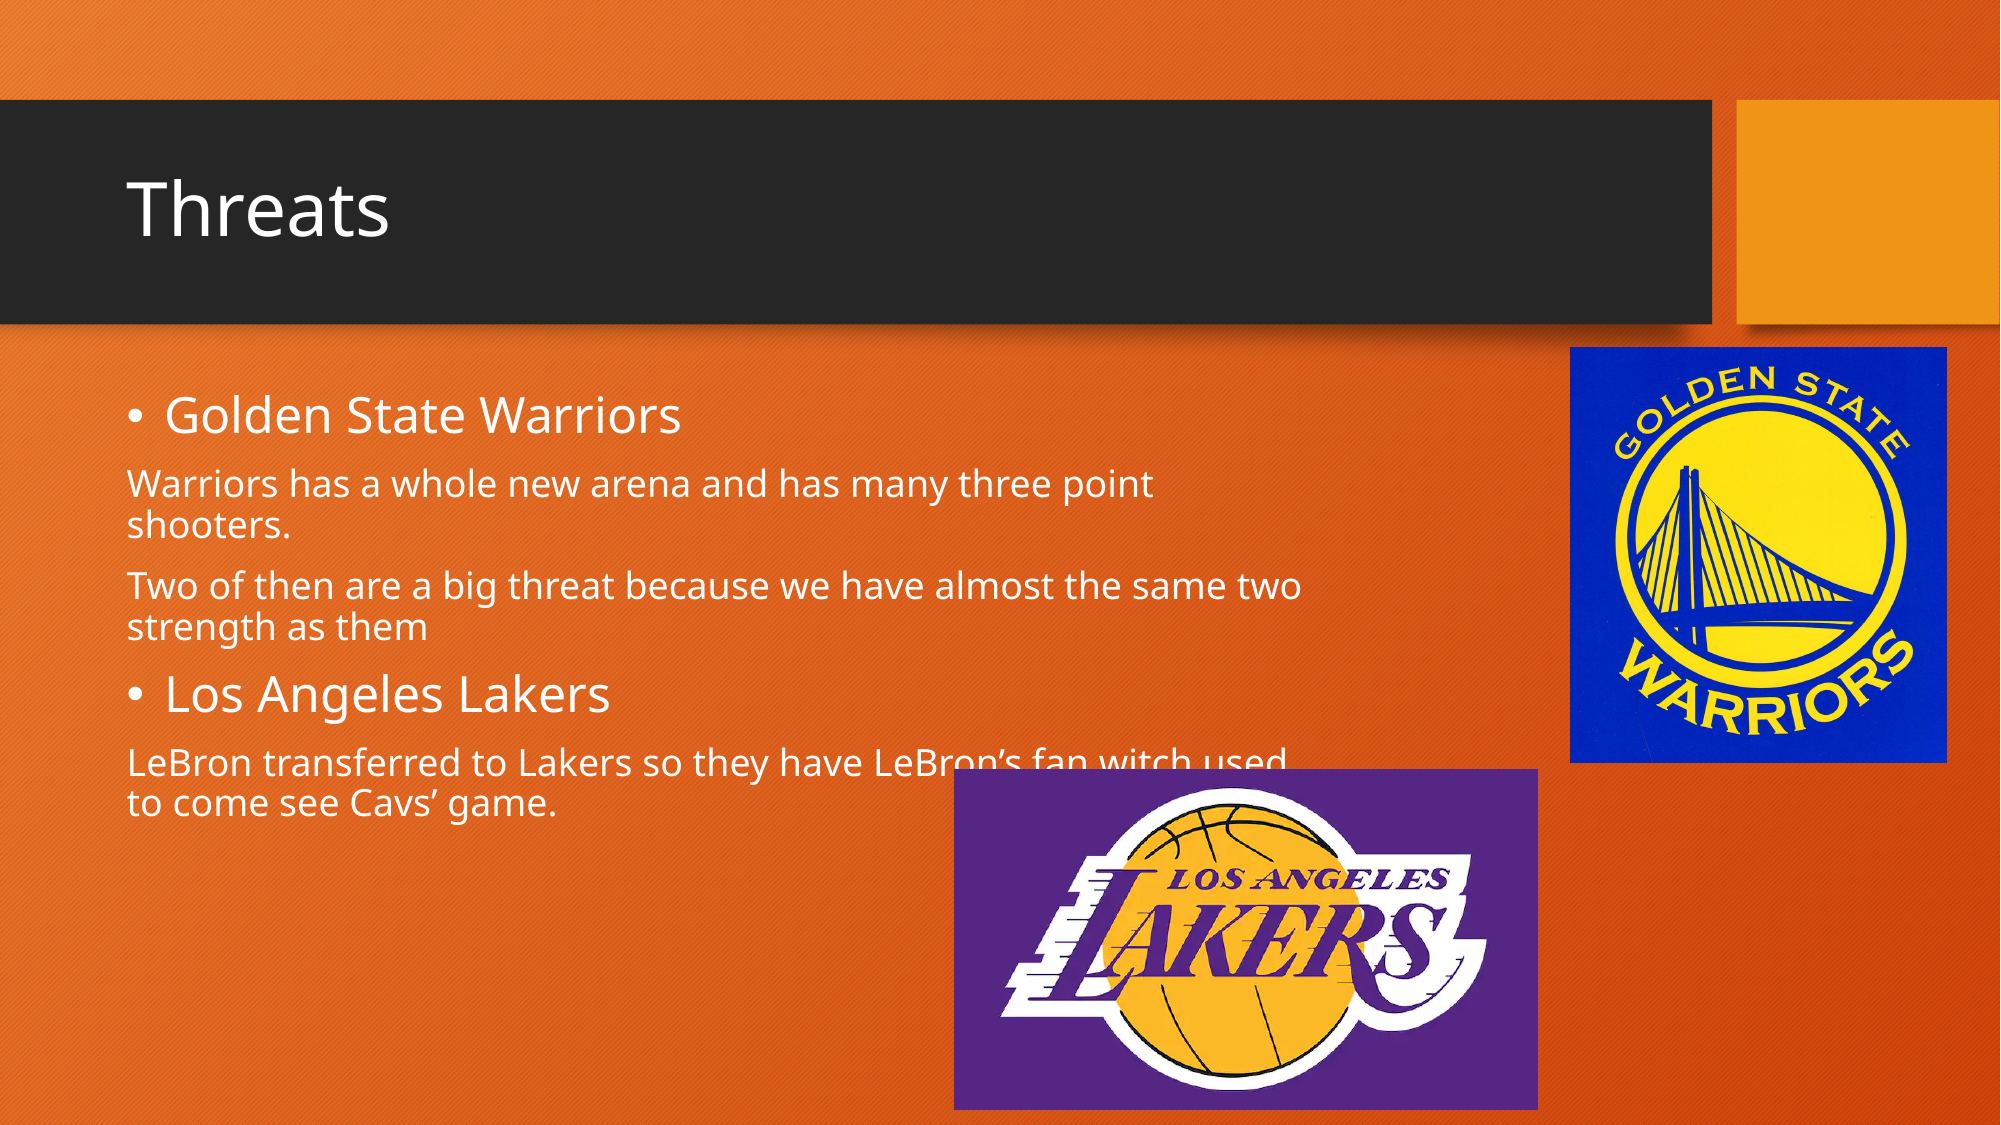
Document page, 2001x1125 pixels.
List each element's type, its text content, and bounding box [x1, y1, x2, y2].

picture [0, 325, 2000, 763]
list Golden State Warriors Warriors has a whole new arena and has many three point shooters. Two of then are a big threat because we have almost the same two strength as them Los Angeles Lakers LeBron transferred to Lakers so they have LeBron’s fan witch used to come see Cavs’ game. [111, 383, 1331, 974]
title Threats [111, 123, 1689, 301]
picture [953, 769, 1538, 1110]
